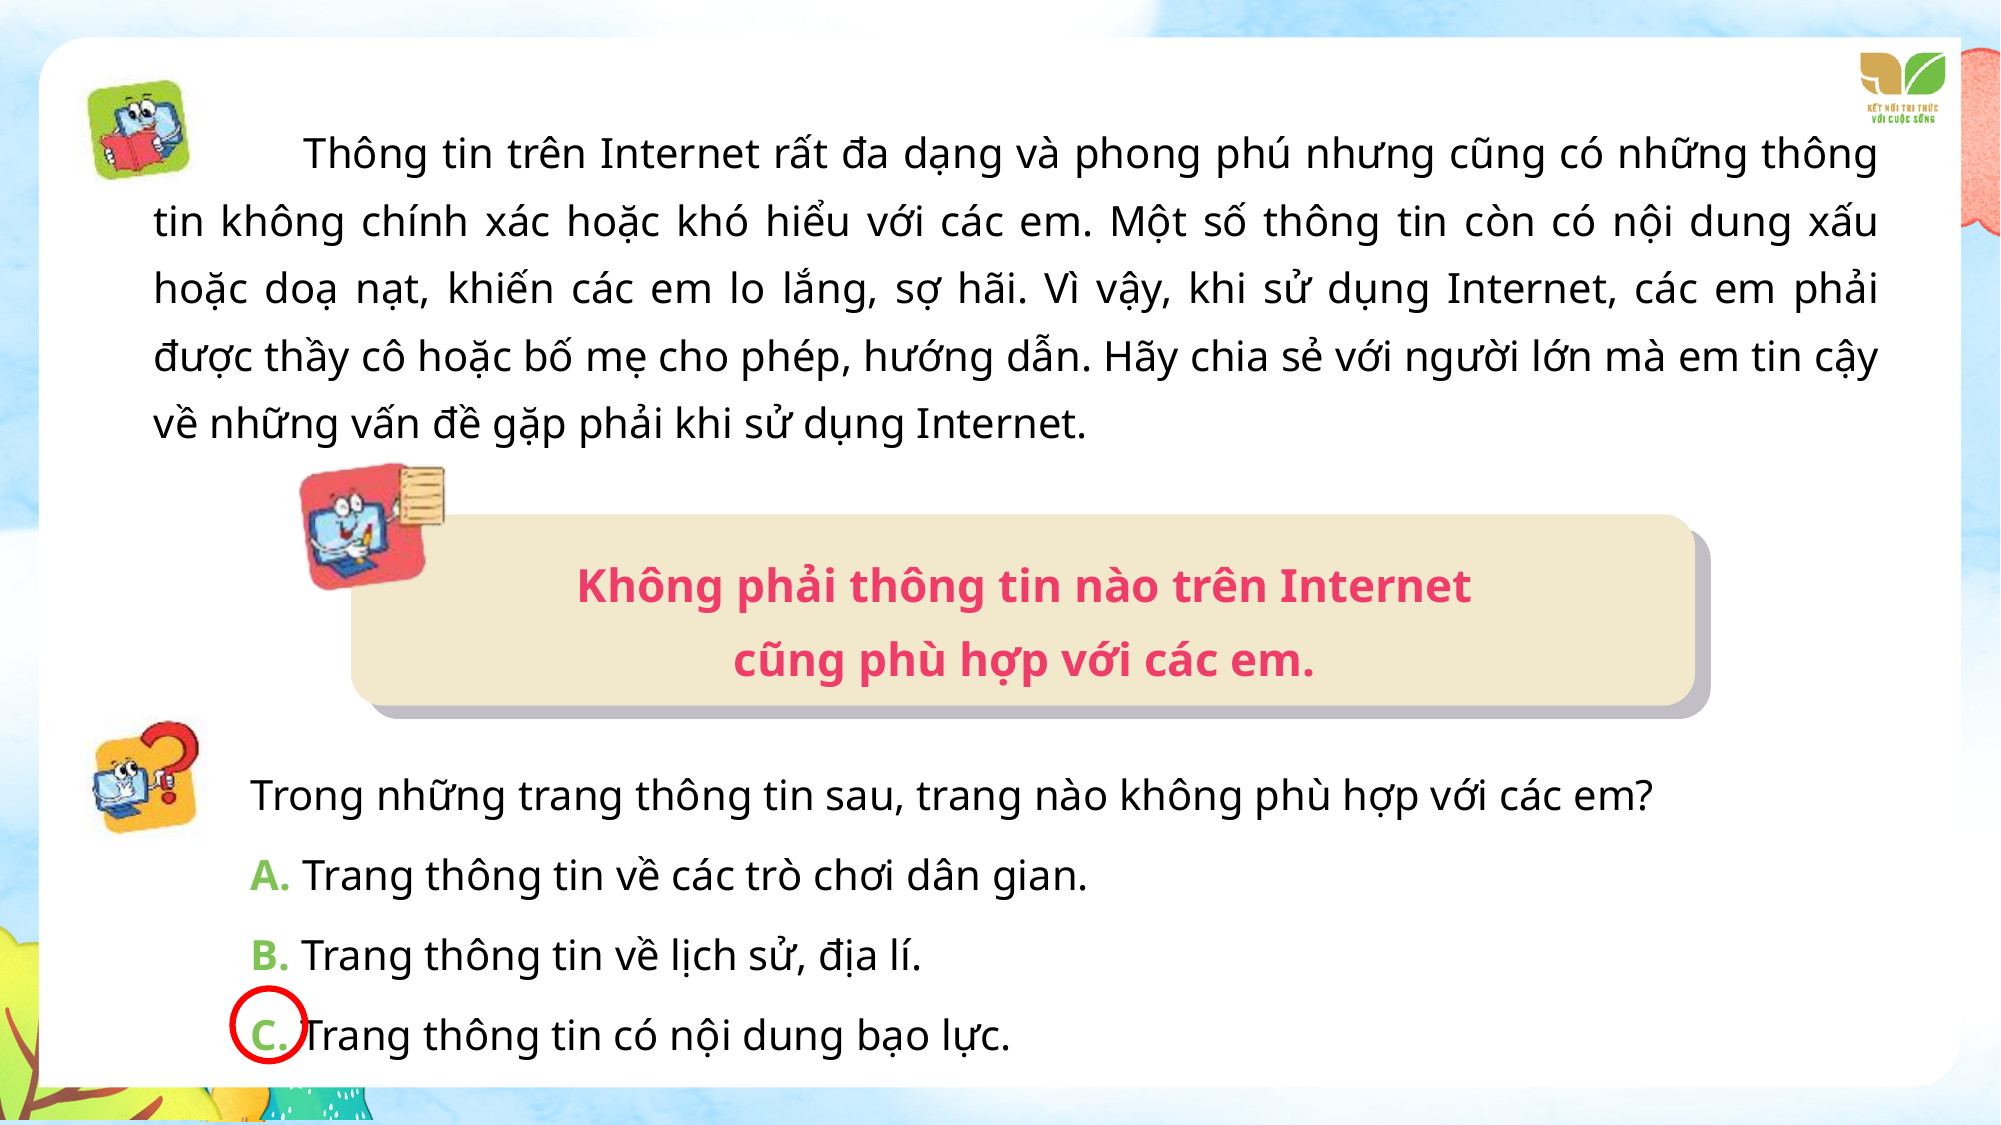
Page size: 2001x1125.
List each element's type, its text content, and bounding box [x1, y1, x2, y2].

picture [0, 0, 2001, 1125]
text_box Thông tin trên Internet rất đa dạng và phong phú nhưng cũng có những thông tin không chính xác hoặc khó hiểu với các em. Một số thông tin còn có nội dung xấu hoặc doạ nạt, khiến các em lo lắng, sợ hãi. Vì vậy, khi sử dụng Internet, các em phải được thầy cô hoặc bố mẹ cho phép, hướng dẫn. Hãy chia sẻ với người lớn mà em tin cậy về những vấn đề gặp phải khi sử dụng Internet. [139, 102, 1895, 455]
text_box C. Trang thông tin có nội dung bạo lực. [235, 976, 1764, 1067]
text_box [289, 451, 1711, 719]
text_box Trong những trang thông tin sau, trang nào không phù hợp với các em? [235, 736, 1764, 816]
text_box [231, 987, 307, 1063]
text_box B. Trang thông tin về lịch sử, địa lí. [235, 896, 1764, 976]
text_box A. Trang thông tin về các trò chơi dân gian. [235, 816, 1764, 896]
